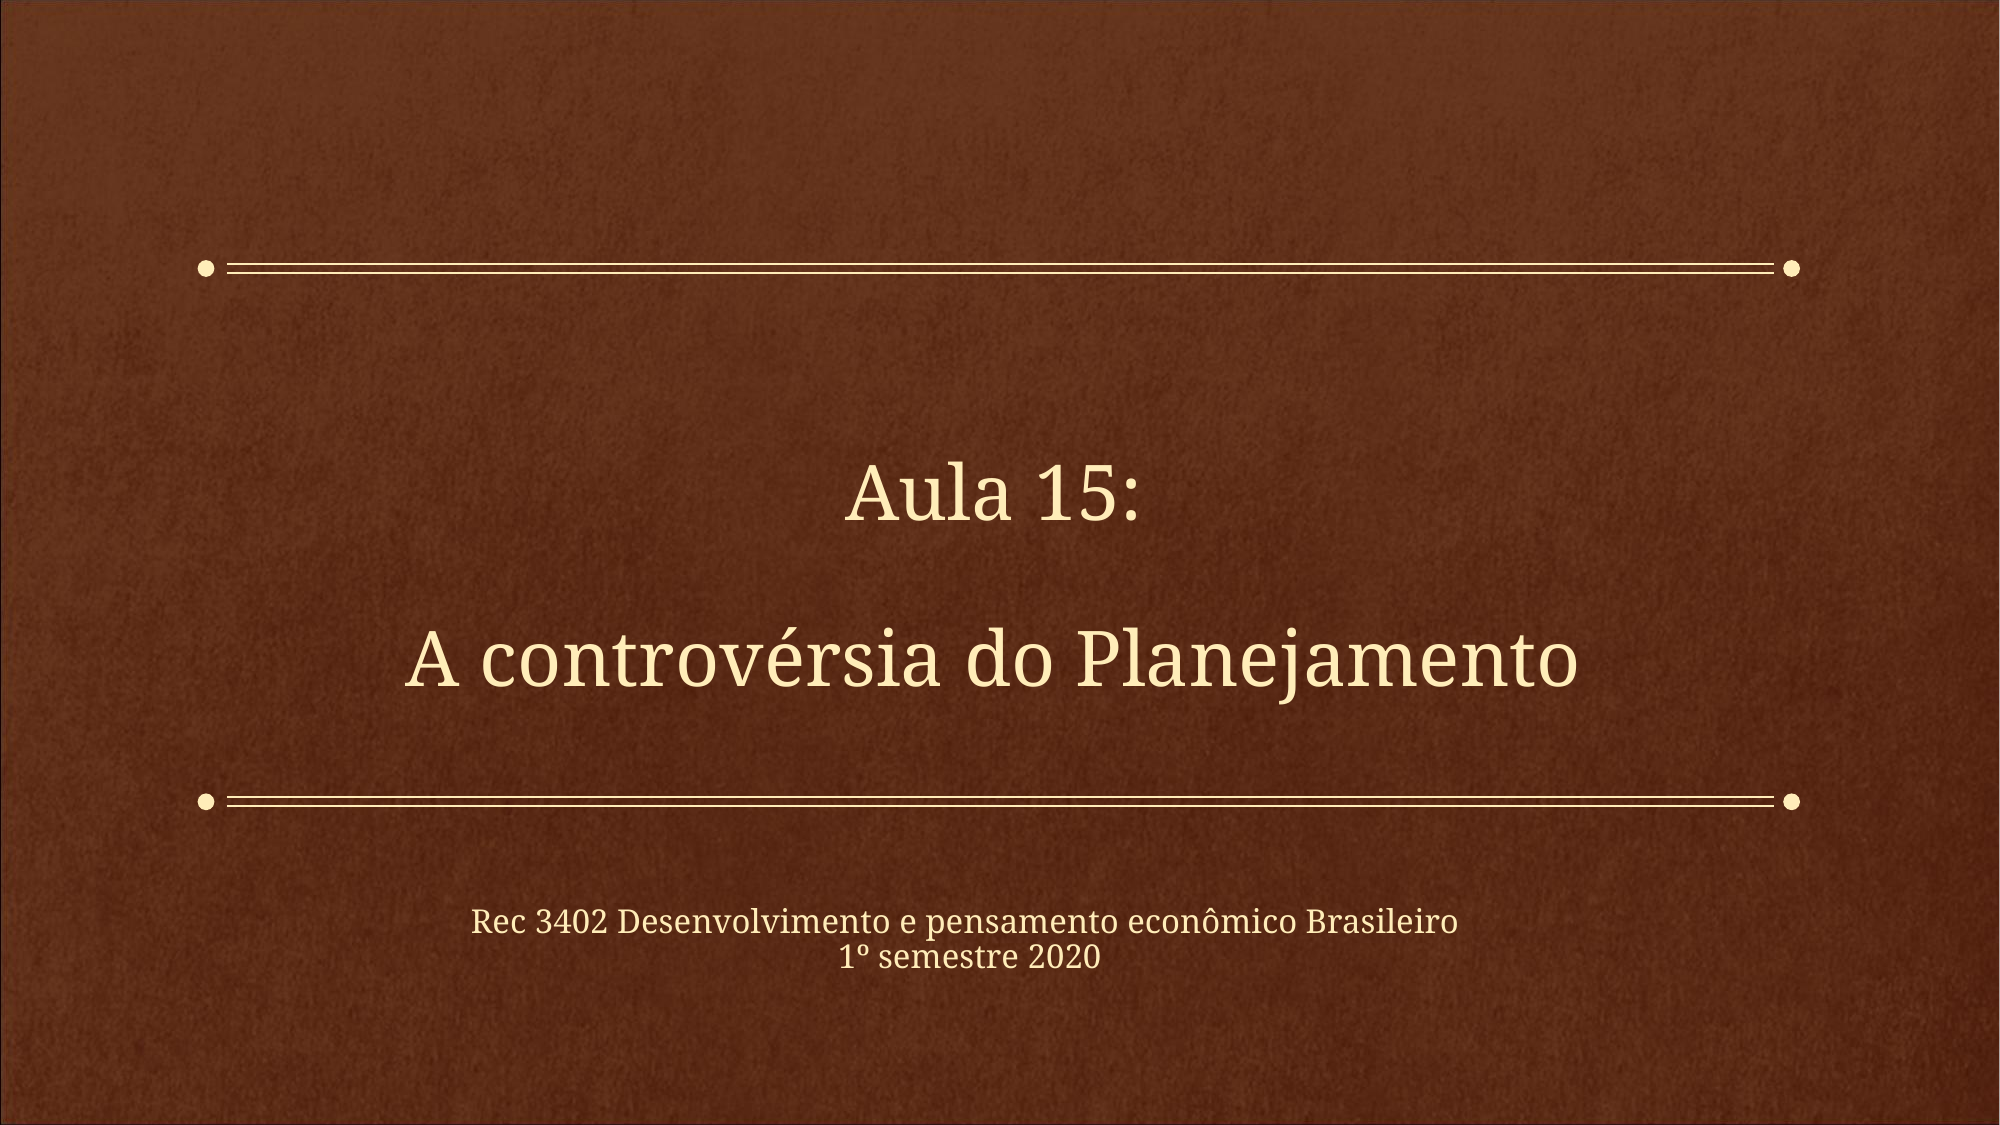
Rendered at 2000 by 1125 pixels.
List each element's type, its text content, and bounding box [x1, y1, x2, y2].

title Aula 15: A controvérsia do Planejamento [220, 444, 1768, 711]
picture [0, 0, 2000, 1125]
subtitle Rec 3402 Desenvolvimento e pensamento econômico Brasileiro 1º semestre 2020 [196, 822, 1744, 985]
